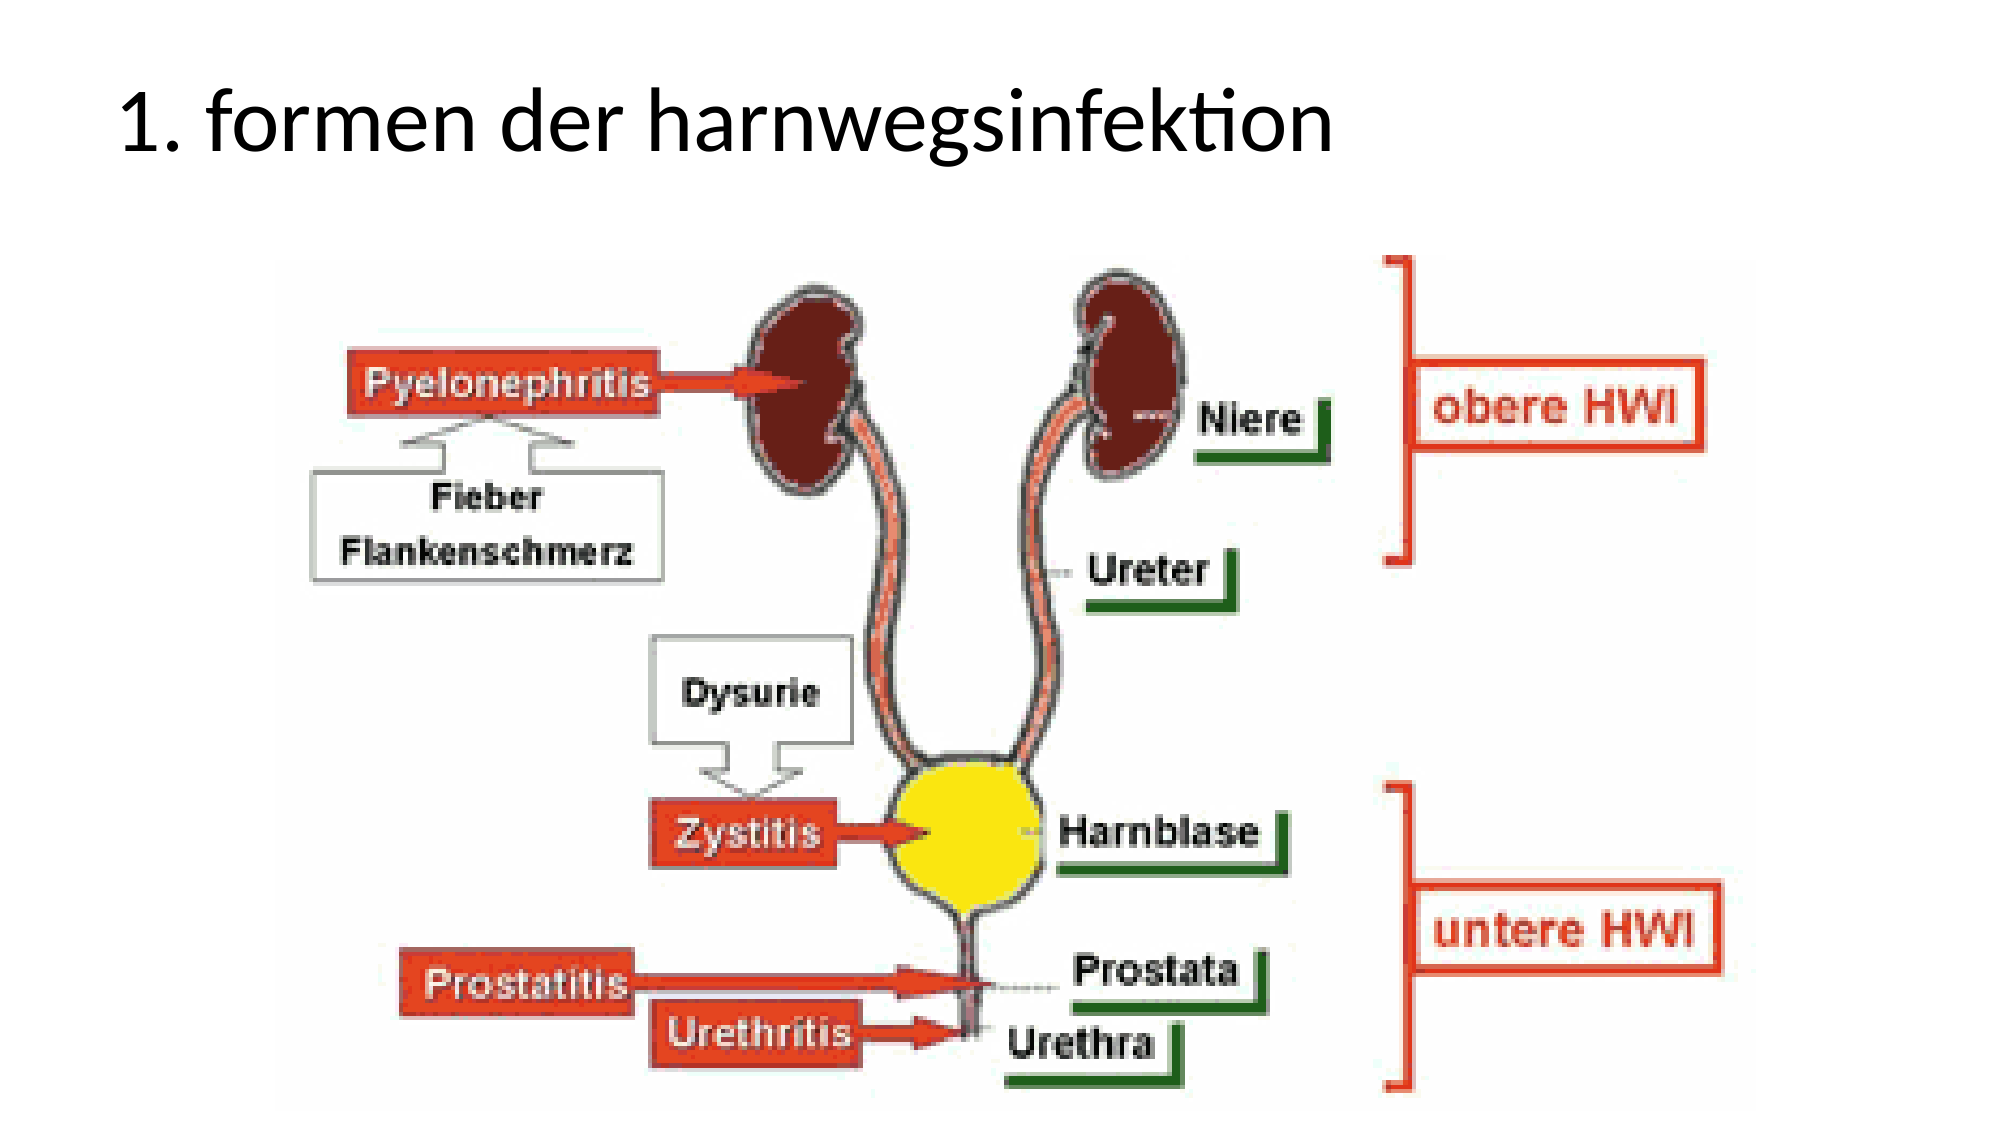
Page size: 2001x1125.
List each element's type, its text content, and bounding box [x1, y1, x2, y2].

picture [275, 243, 1757, 1111]
title 1. formen der harnwegsinfektion [99, 20, 1900, 209]
